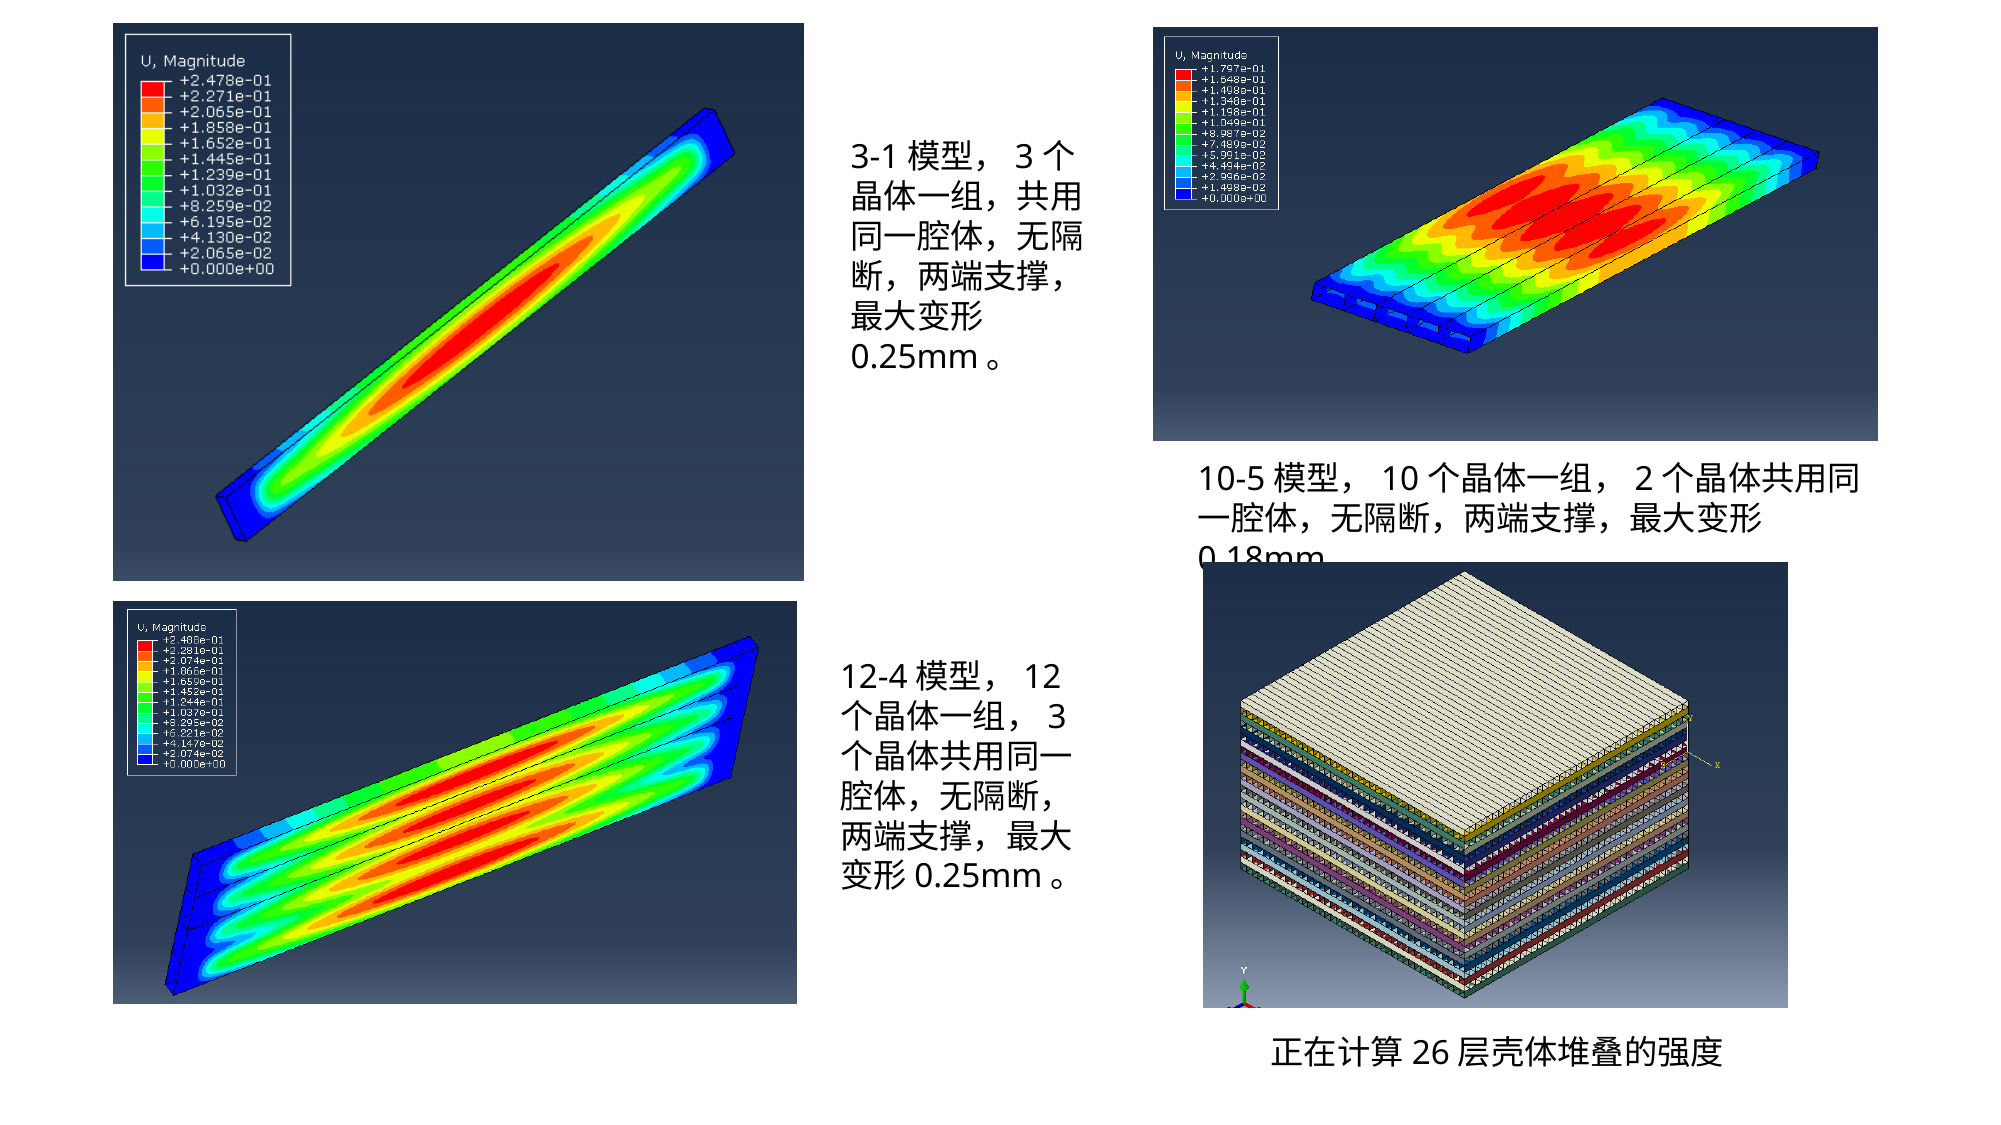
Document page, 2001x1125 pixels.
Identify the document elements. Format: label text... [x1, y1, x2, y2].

text_box 12-4模型，12个晶体一组，3个晶体共用同一腔体，无隔断，两端支撑，最大变形0.25mm。 [825, 647, 1112, 902]
picture [113, 601, 797, 1004]
text_box 3-1模型，3个晶体一组，共用同一腔体，无隔断，两端支撑，最大变形0.25mm。 [835, 128, 1123, 383]
text_box 正在计算26层壳体堆叠的强度 [1256, 1023, 1907, 1079]
picture [113, 23, 805, 581]
text_box 10-5模型，10个晶体一组，2个晶体共用同一腔体，无隔断，两端支撑，最大变形0.18mm。 [1182, 450, 1907, 585]
picture [1203, 562, 1788, 1008]
picture [1153, 27, 1878, 441]
